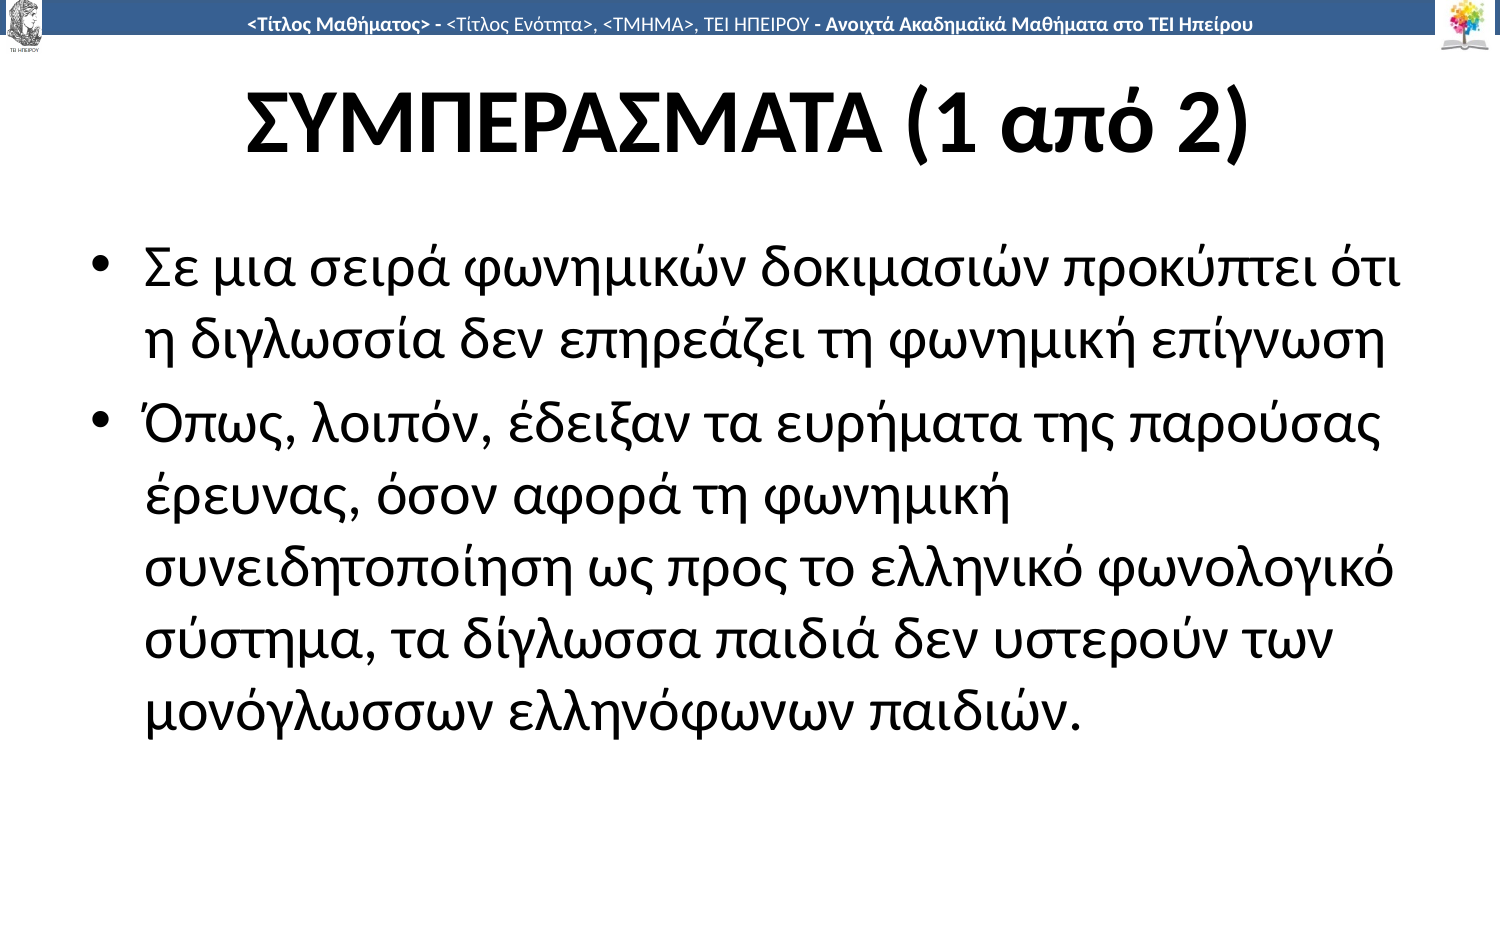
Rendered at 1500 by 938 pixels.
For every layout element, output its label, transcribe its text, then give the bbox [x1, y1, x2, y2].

picture [6, 0, 42, 54]
picture [1435, 0, 1495, 52]
list Σε μια σειρά φωνημικών δοκιμασιών προκύπτει ότι η διγλωσσία δεν επηρεάζει τη φωνημική επίγνωση Όπως, λοιπόν, έδειξαν τα ευρήματα της παρούσας έρευνας, όσον αφορά τη φωνημική συνειδητοποίηση ως προς το ελληνικό φωνολογικό σύστημα, τα δίγλωσσα παιδιά δεν υστερούν των μονόγλωσσων ελληνόφωνων παιδιών. [75, 218, 1425, 838]
title ΣΥΜΠΕΡΑΣΜΑΤΑ (1 από 2) [75, 37, 1425, 194]
